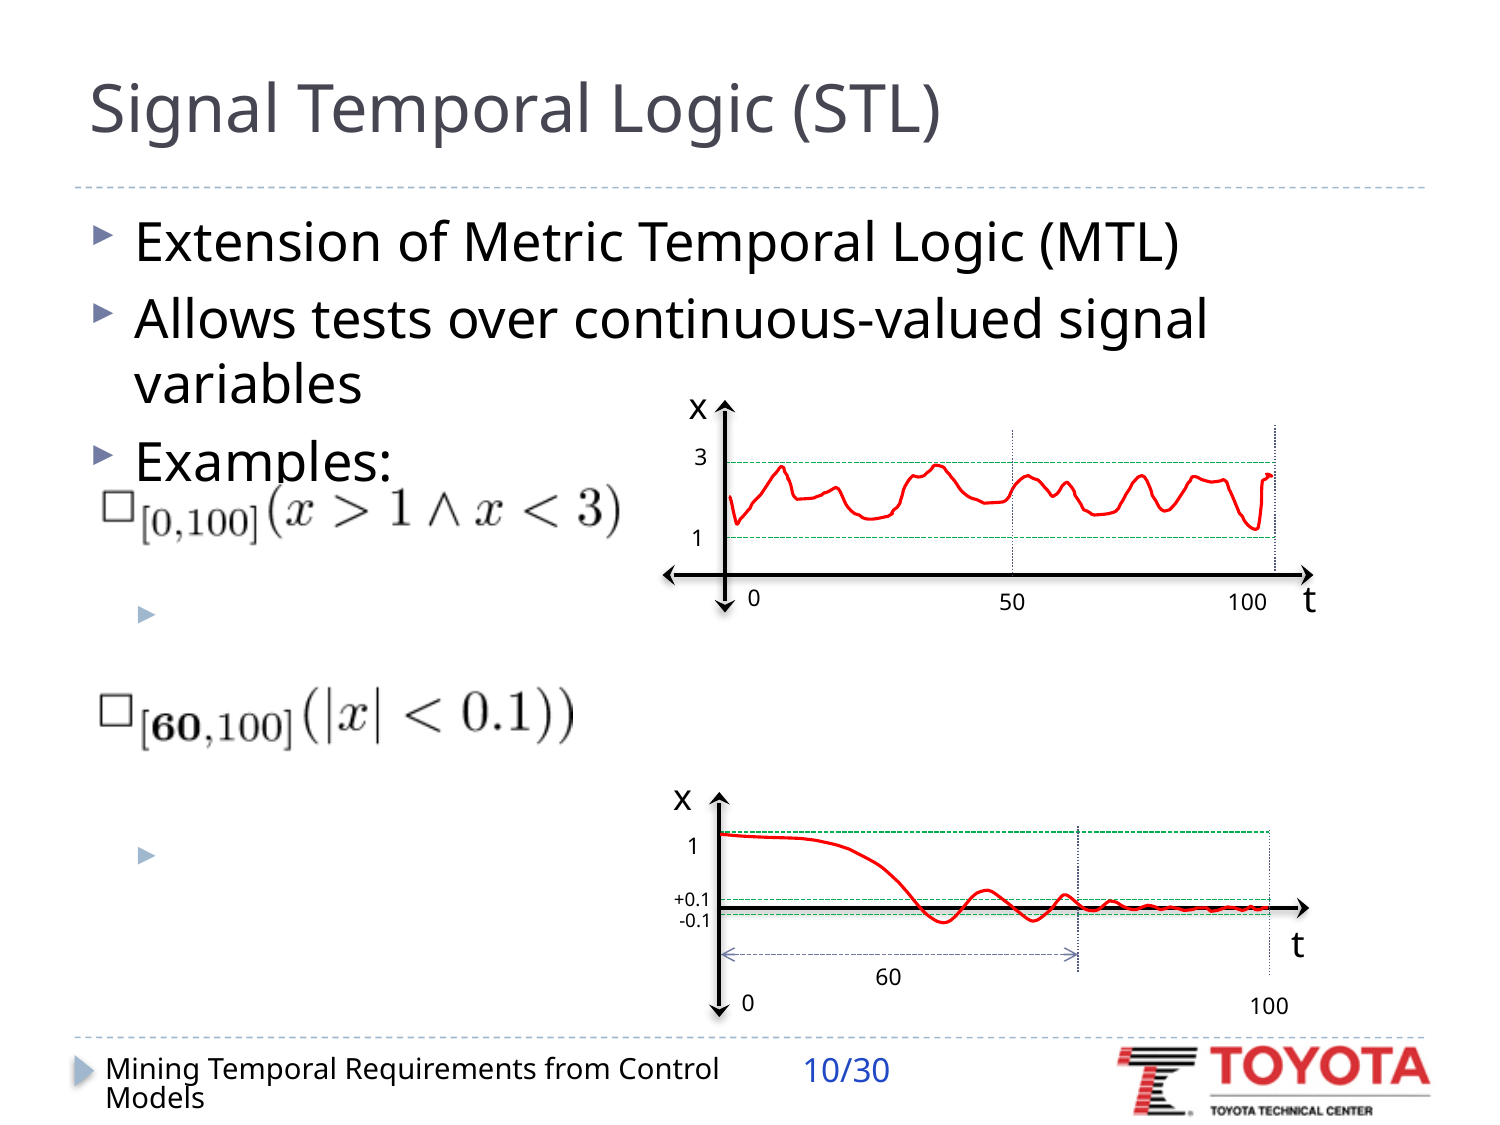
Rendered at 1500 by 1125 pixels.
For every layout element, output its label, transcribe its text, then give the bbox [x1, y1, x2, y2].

picture [1115, 1045, 1437, 1119]
footer Mining Temporal Requirements from Control Models [105, 1050, 743, 1088]
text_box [668, 790, 1310, 1028]
title Signal Temporal Logic (STL) [75, 24, 1425, 188]
picture [683, 399, 710, 423]
picture [1297, 585, 1322, 616]
picture [99, 686, 573, 755]
picture [1285, 929, 1310, 961]
slide_number 10/30 [787, 1042, 938, 1103]
picture [99, 483, 623, 549]
list Extension of Metric Temporal Logic (MTL) Allows tests over continuous-valued signal variables Examples: [75, 200, 1425, 1010]
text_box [662, 399, 1314, 624]
